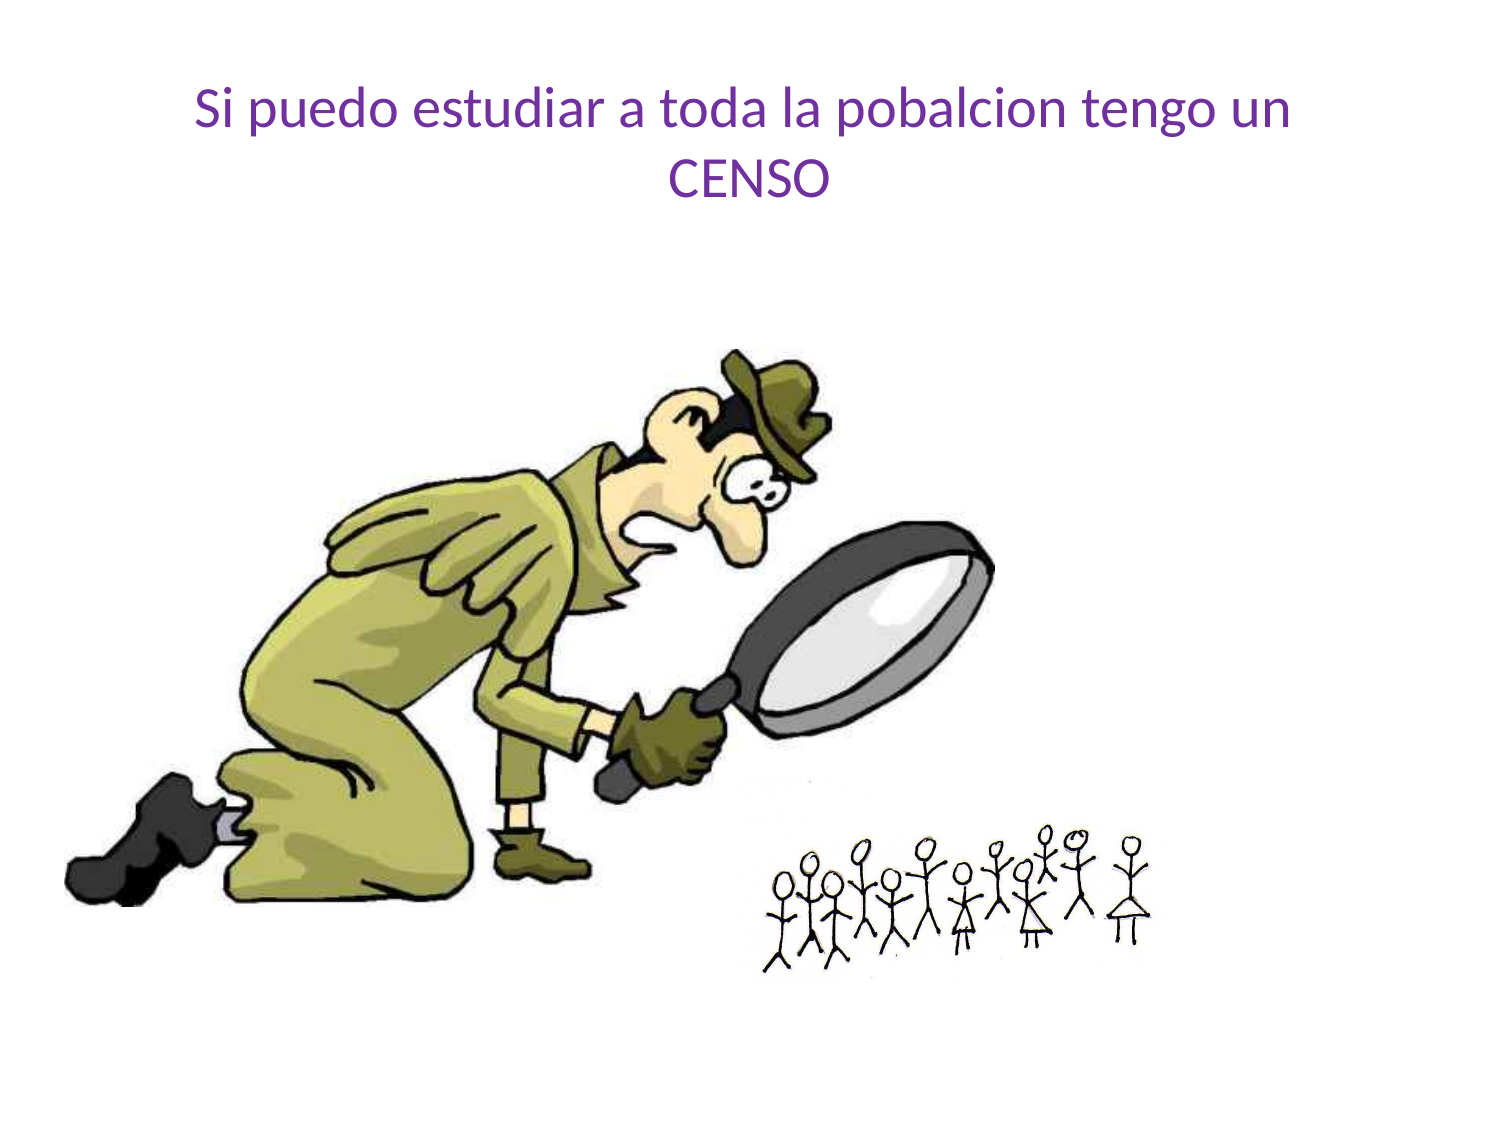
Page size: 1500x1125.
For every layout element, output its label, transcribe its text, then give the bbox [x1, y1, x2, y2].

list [64, 349, 995, 907]
title Si puedo estudiar a toda la pobalcion tengo un CENSO [75, 45, 1425, 233]
picture [737, 774, 1188, 982]
